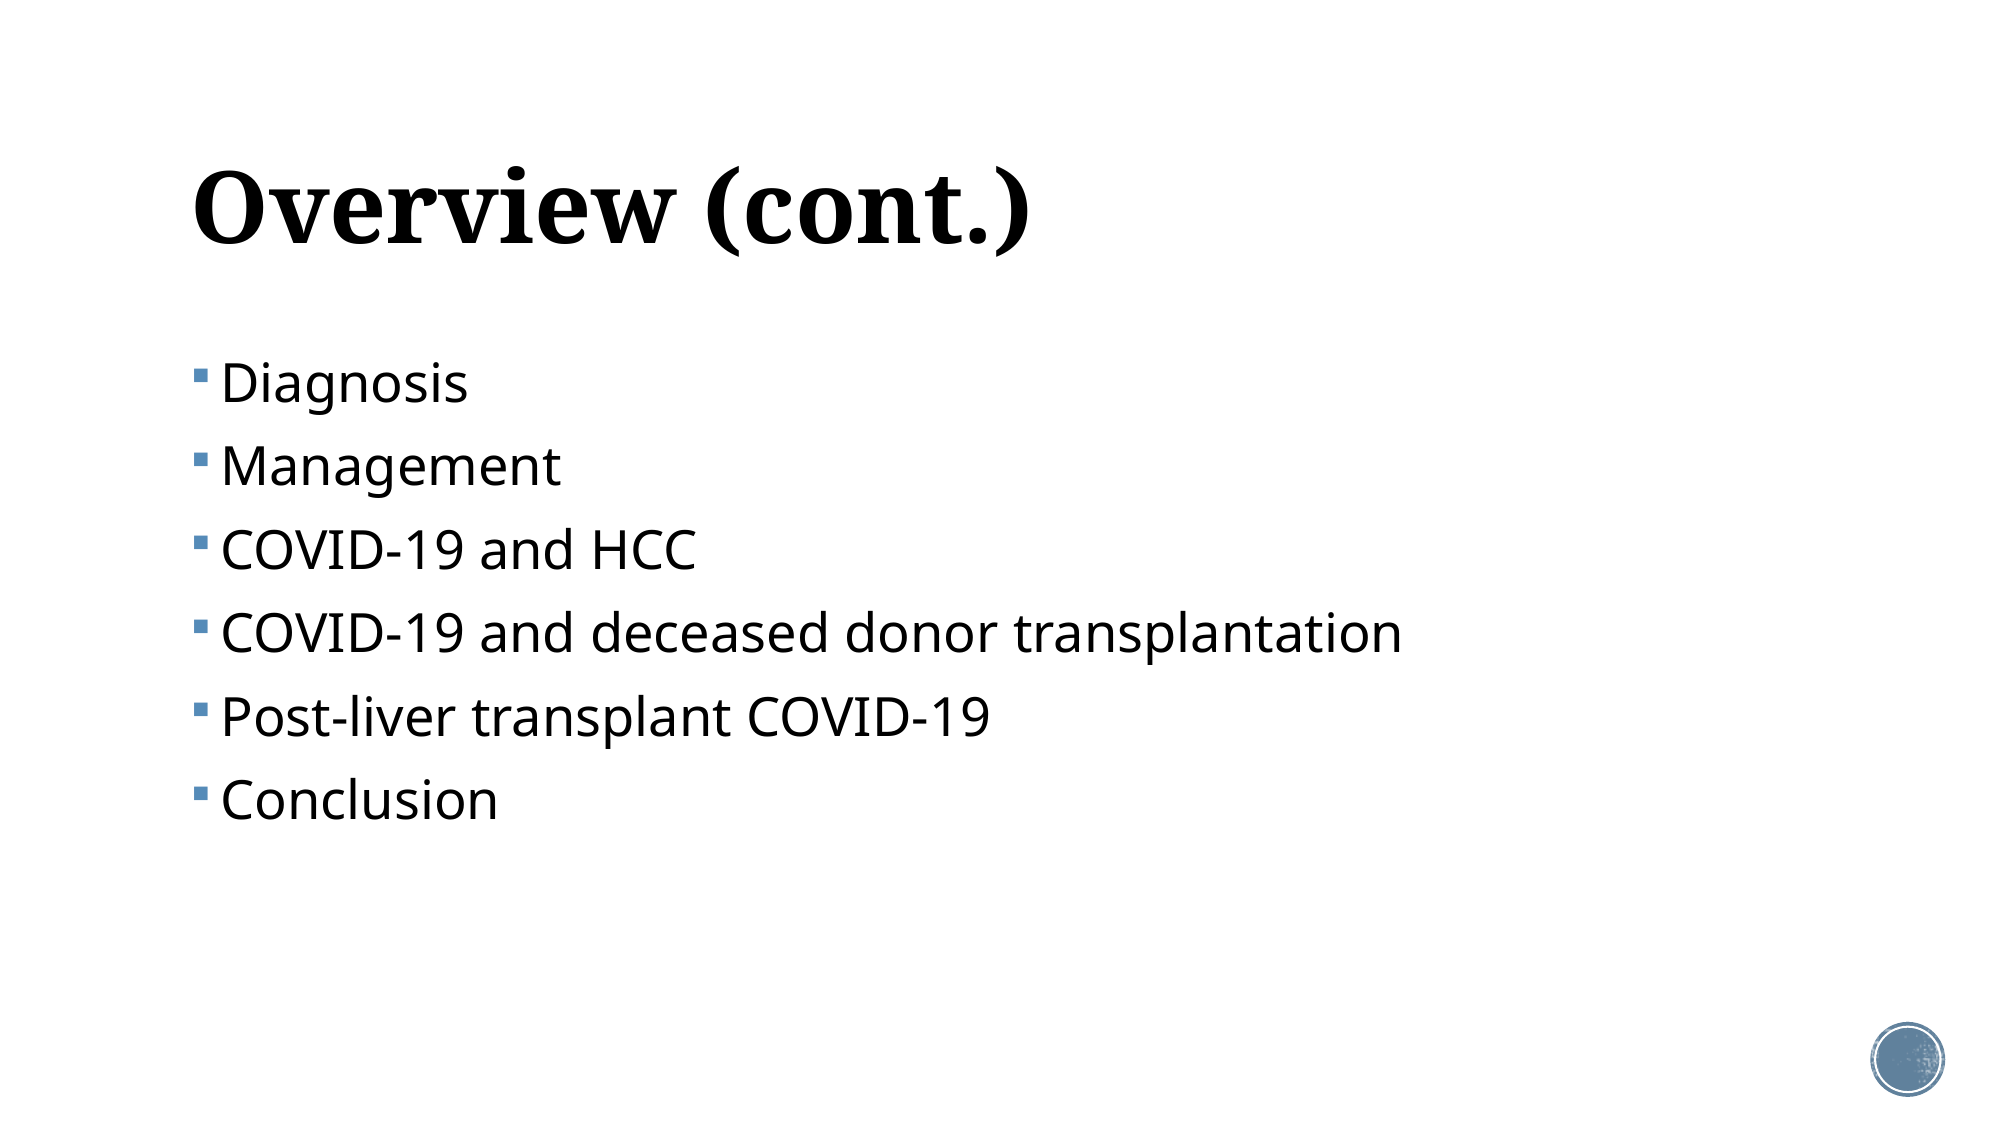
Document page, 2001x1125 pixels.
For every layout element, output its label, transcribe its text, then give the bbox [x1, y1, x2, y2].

list Diagnosis Management COVID-19 and HCC COVID-19 and deceased donor transplantation Post-liver transplant COVID-19 Conclusion [175, 348, 1826, 1013]
title Overview (cont.) [175, 79, 1826, 344]
